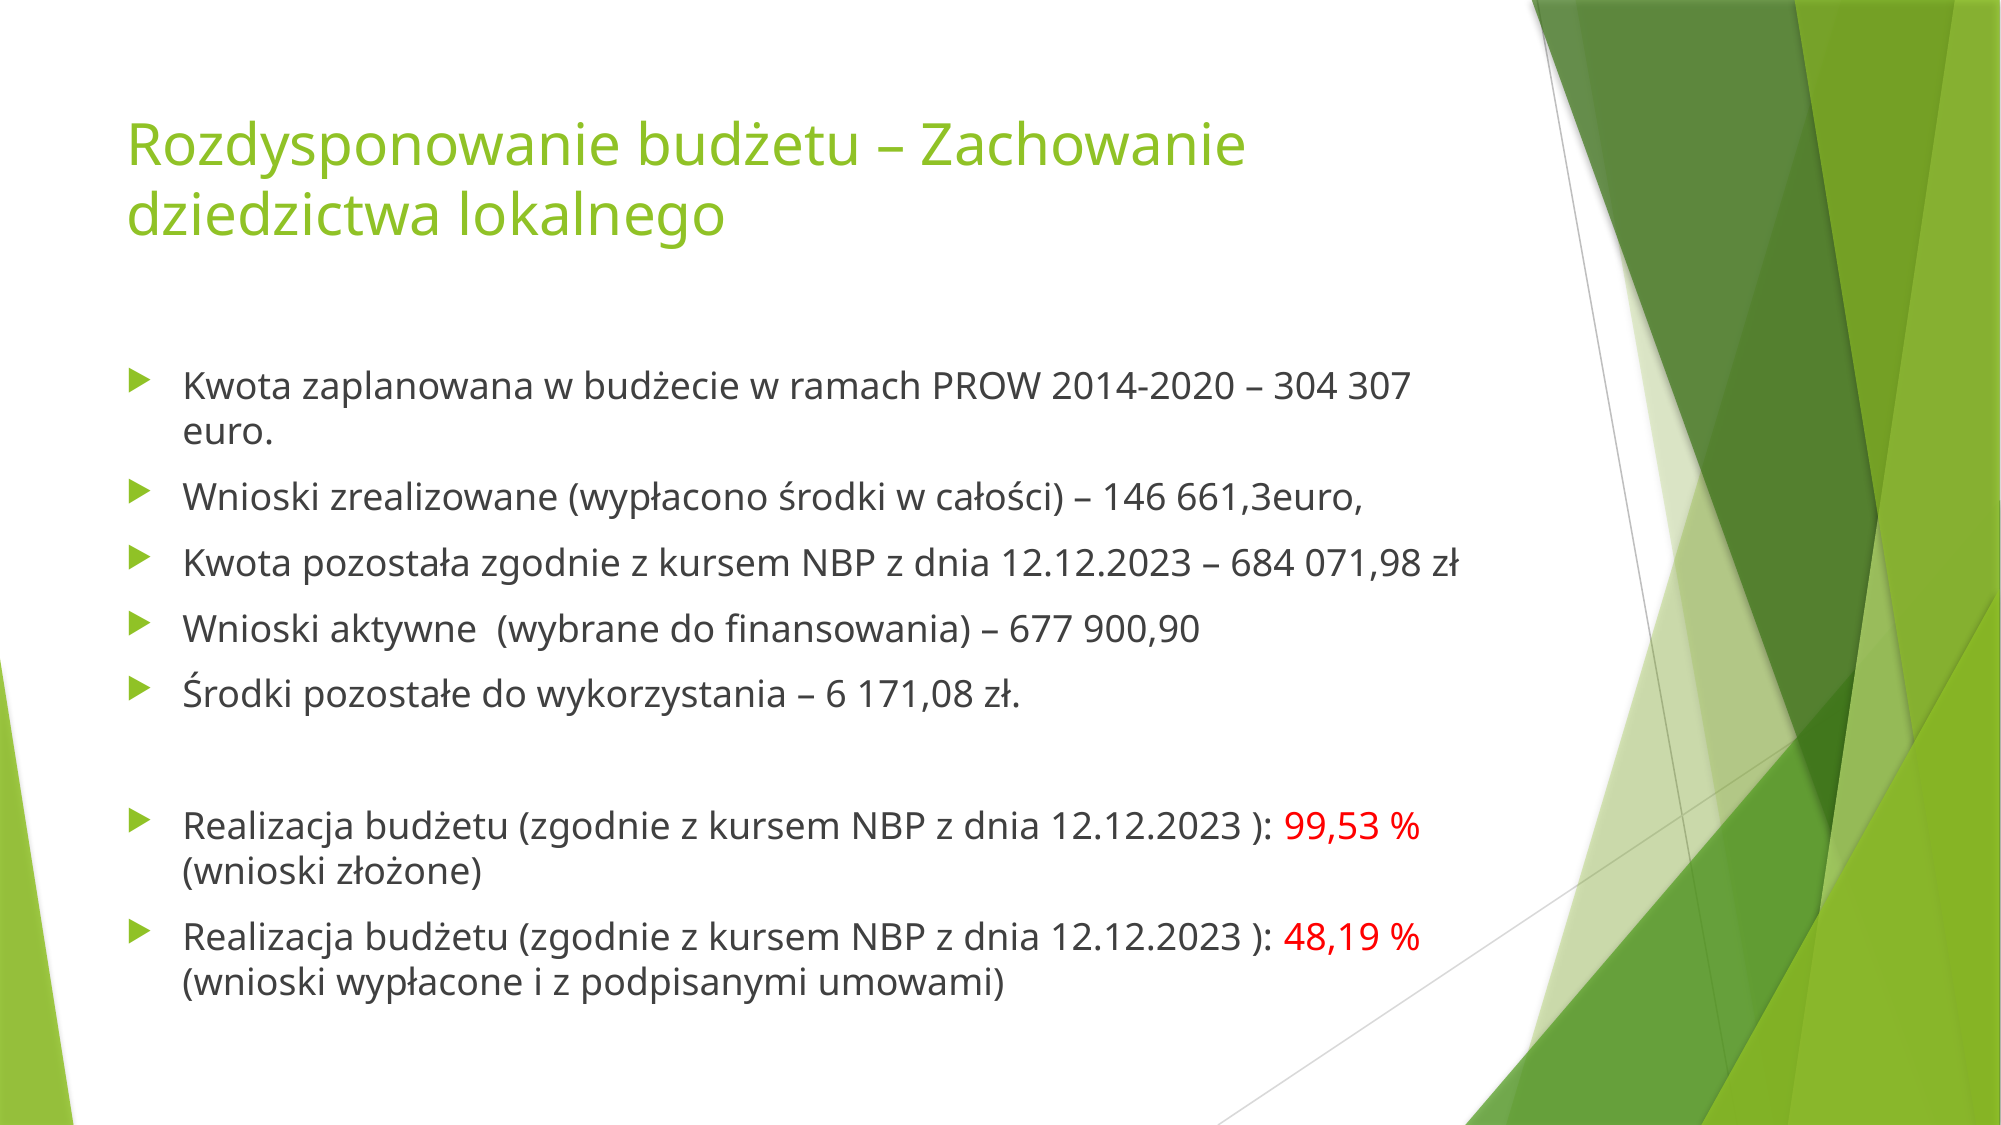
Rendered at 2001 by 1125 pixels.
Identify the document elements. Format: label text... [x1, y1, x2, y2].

title Rozdysponowanie budżetu – Zachowanie dziedzictwa lokalnego [111, 99, 1522, 317]
list Kwota zaplanowana w budżecie w ramach PROW 2014-2020 – 304 307 euro. Wnioski zrealizowane (wypłacono środki w całości) – 146 661,3euro, Kwota pozostała zgodnie z kursem NBP z dnia 12.12.2023 – 684 071,98 zł Wnioski aktywne (wybrane do finansowania) – 677 900,90 Środki pozostałe do wykorzystania – 6 171,08 zł. Realizacja budżetu (zgodnie z kursem NBP z dnia 12.12.2023 ): 99,53 % (wnioski złożone) Realizacja budżetu (zgodnie z kursem NBP z dnia 12.12.2023 ): 48,19 % (wnioski wypłacone i z podpisanymi umowami) [111, 354, 1522, 1068]
